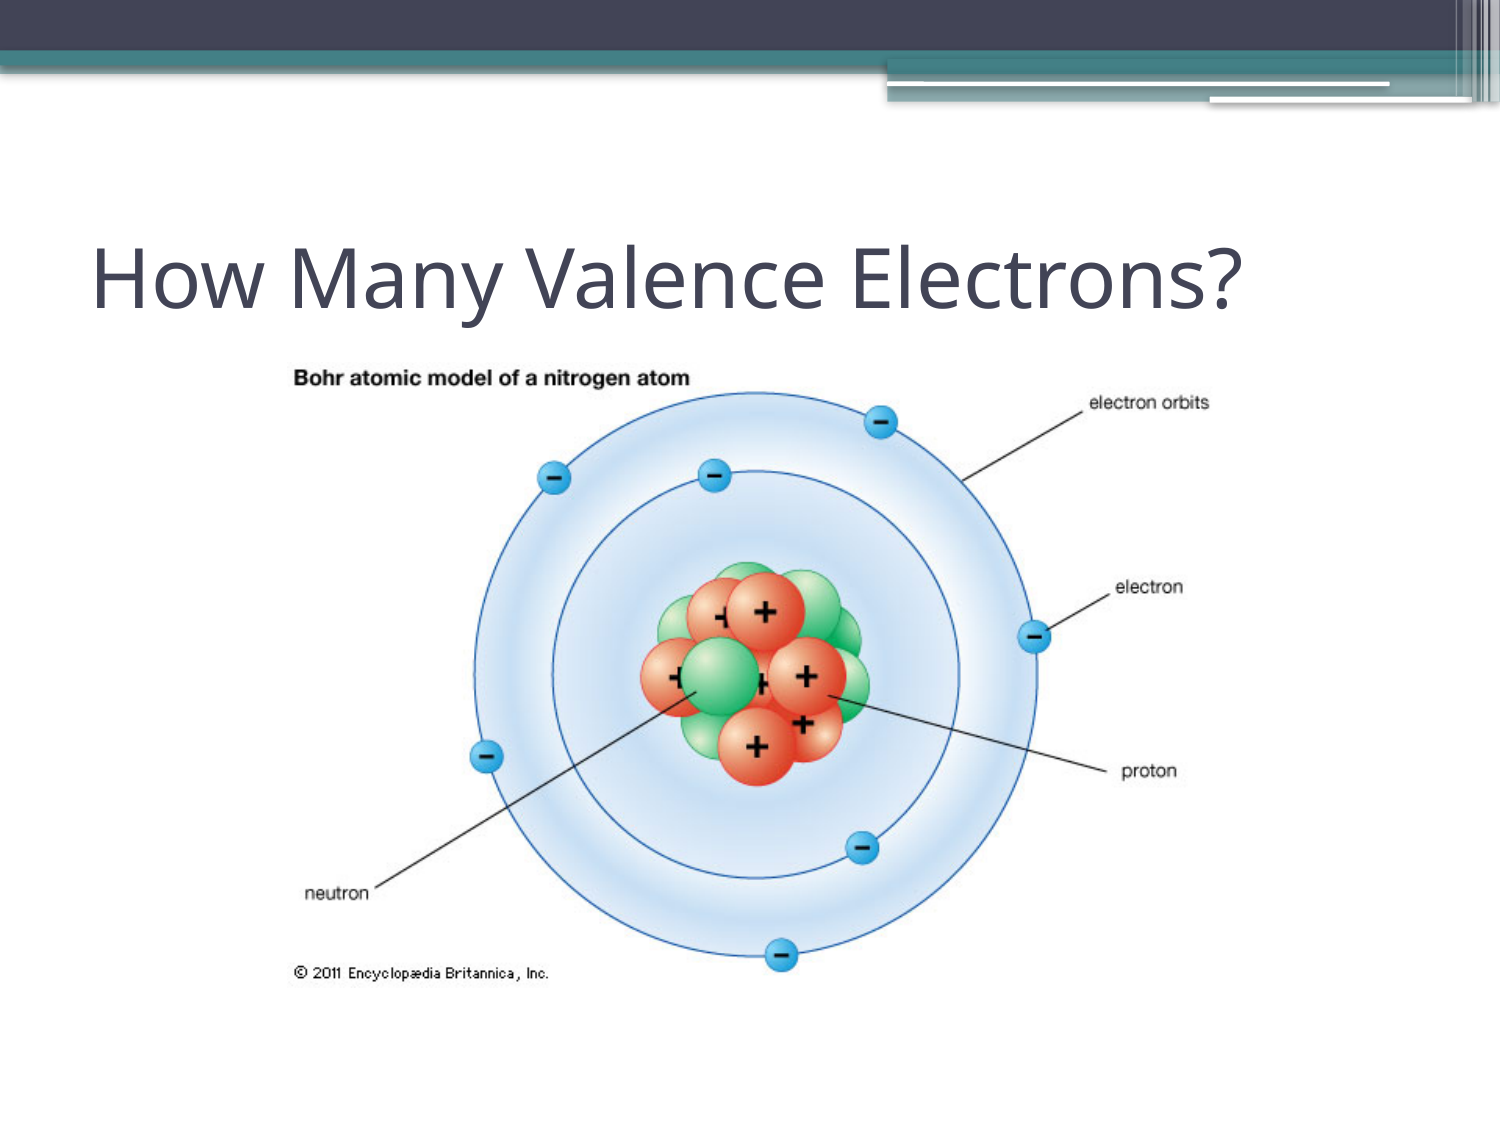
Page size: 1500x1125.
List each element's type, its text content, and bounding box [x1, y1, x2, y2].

picture [287, 362, 1226, 988]
title How Many Valence Electrons? [75, 187, 1425, 363]
